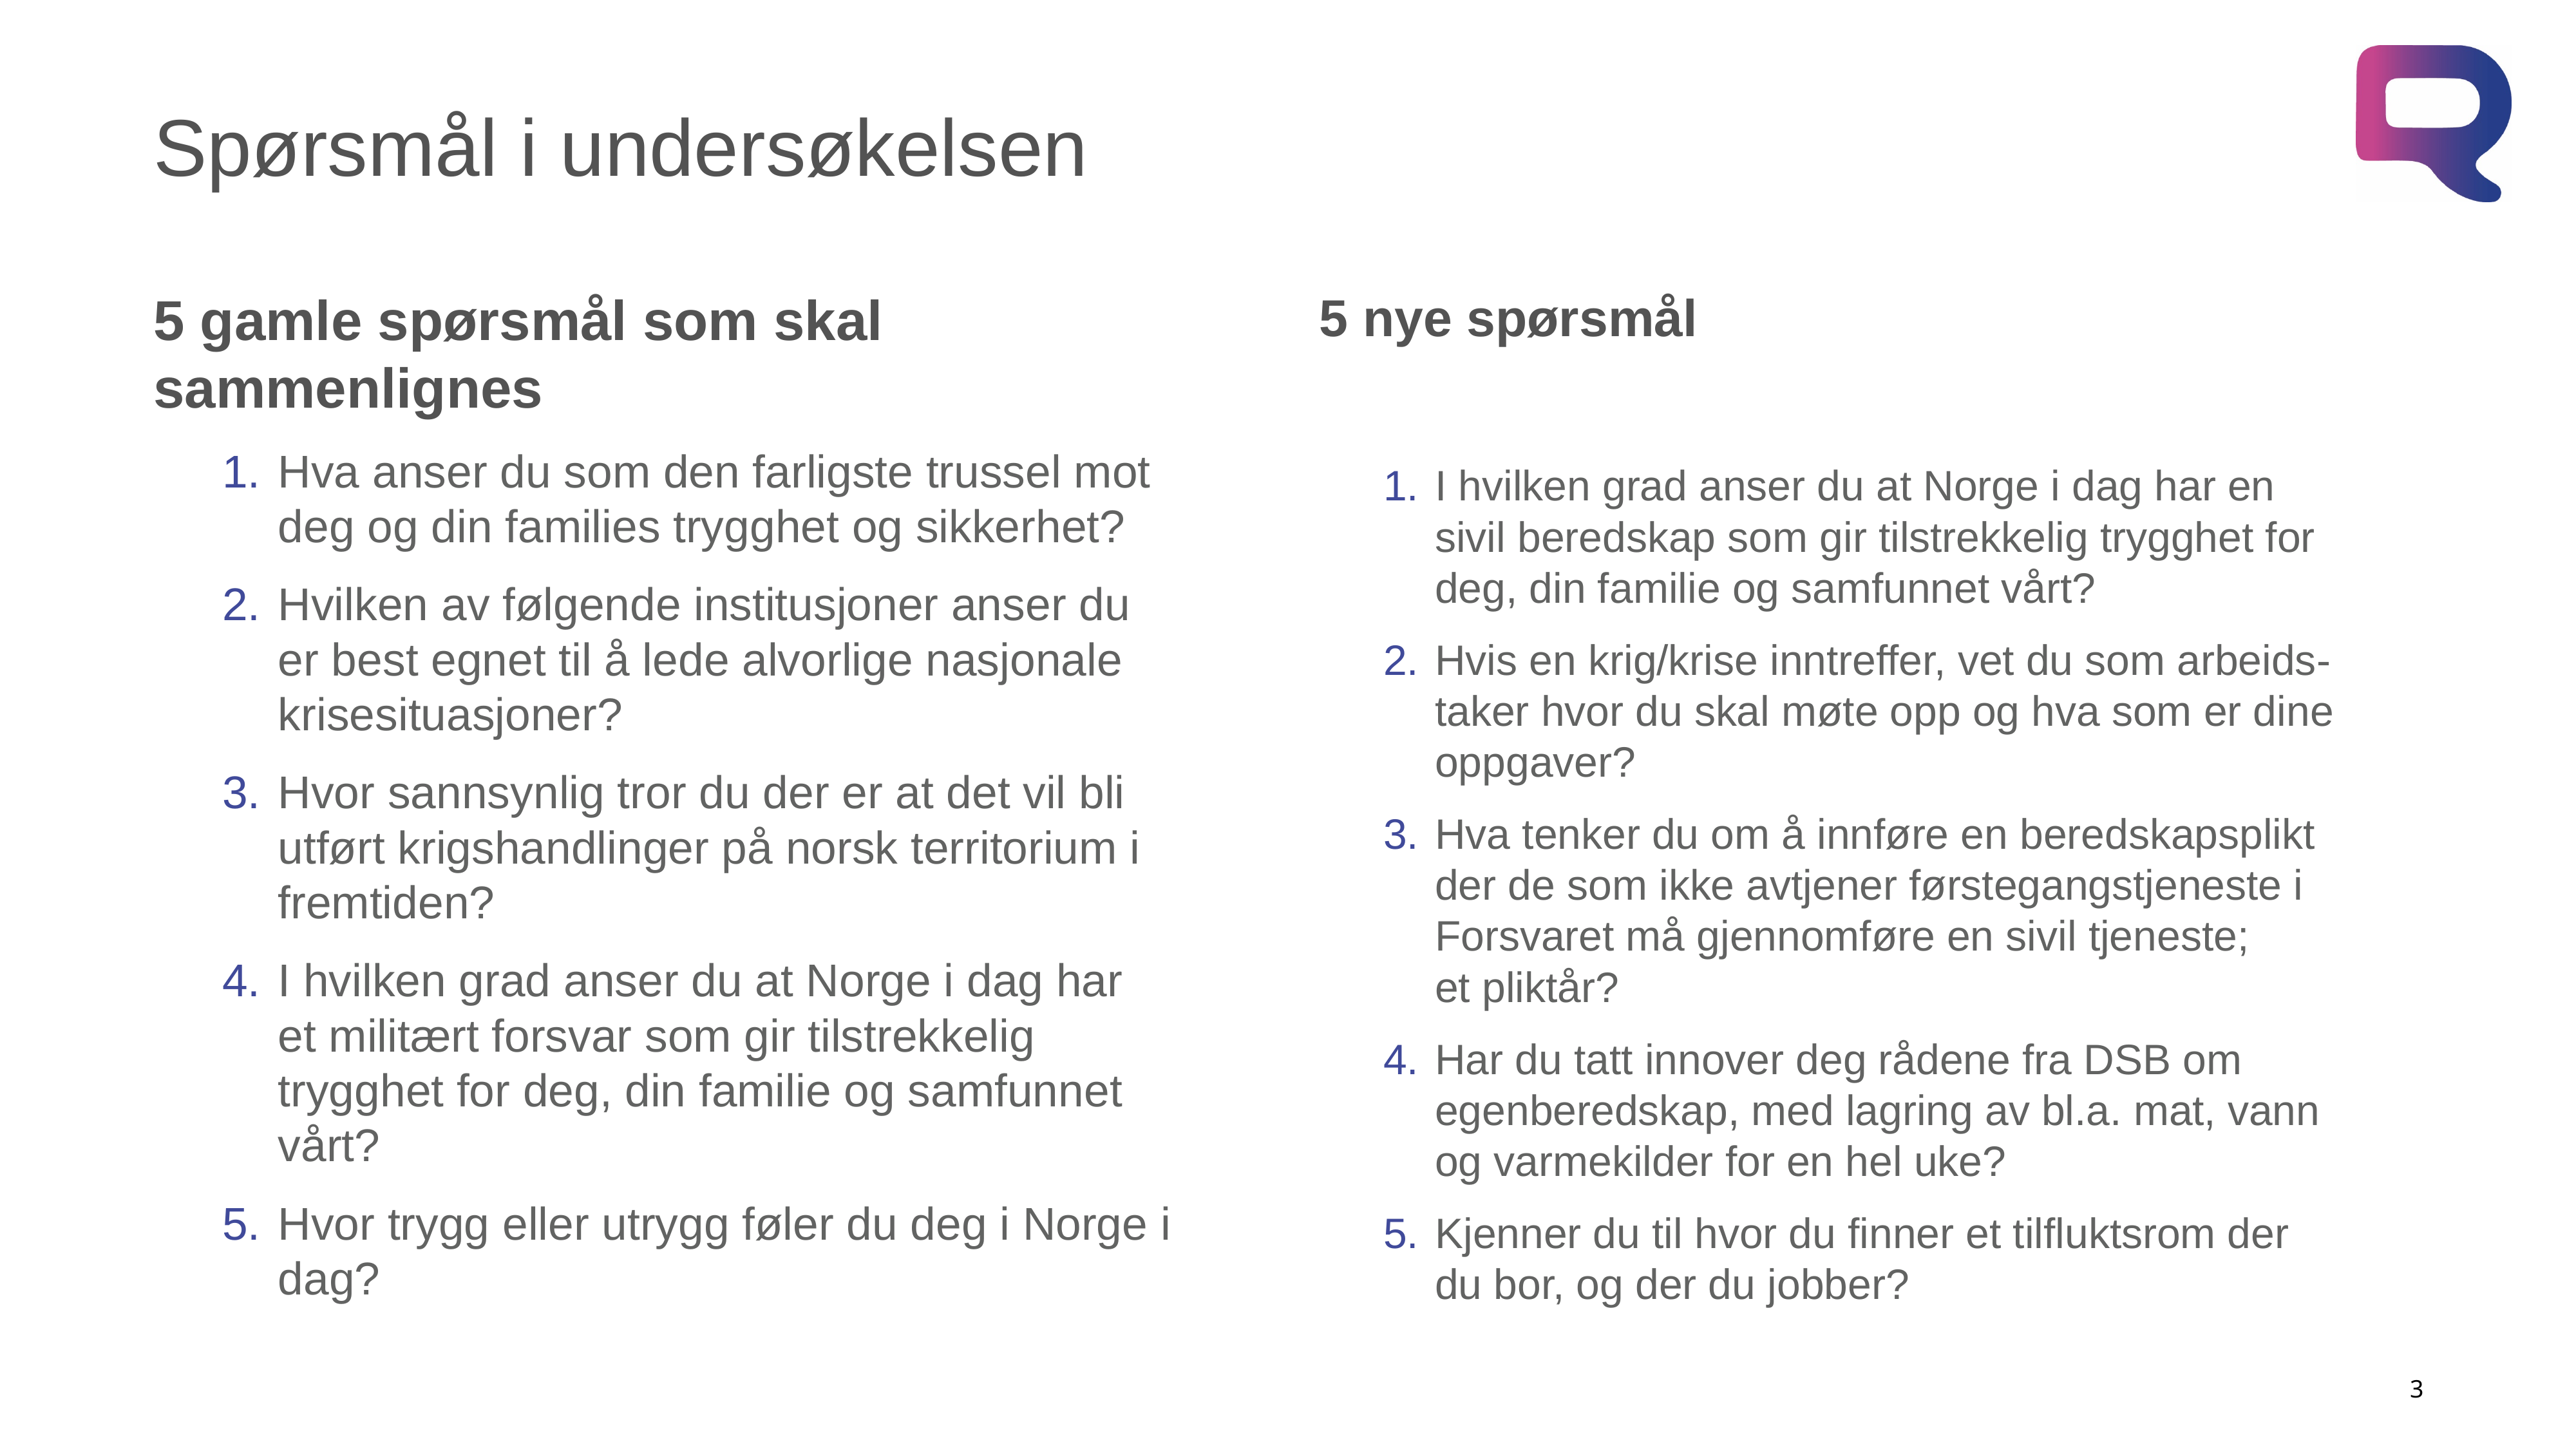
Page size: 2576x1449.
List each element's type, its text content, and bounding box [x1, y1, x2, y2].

title Spørsmål i undersøkelsen [147, 45, 2434, 243]
list 5 gamle spørsmål som skal sammenlignes Hva anser du som den farligste trussel mot deg og din families trygghet og sikkerhet? Hvilken av følgende institusjoner anser du er best egnet til å lede alvorlige nasjonale krisesituasjoner? Hvor sannsynlig tror du der er at det vil bli utført krigshandlinger på norsk territorium i fremtiden? I hvilken grad anser du at Norge i dag har et militært forsvar som gir tilstrekkelig trygghet for deg, din familie og samfunnet vårt? Hvor trygg eller utrygg føler du deg i Norge i dag? [147, 278, 1180, 1322]
slide_number 3 [2396, 1367, 2438, 1409]
picture [2434, 45, 2512, 202]
text_box 5 nye spørsmål I hvilken grad anser du at Norge i dag har en sivil beredskap som gir tilstrekkelig trygghet for deg, din familie og samfunnet vårt? Hvis en krig/krise inntreffer, vet du som arbeids-taker hvor du skal møte opp og hva som er dine oppgaver? Hva tenker du om å innføre en beredskapsplikt der de som ikke avtjener førstegangstjeneste i Forsvaret må gjennomføre en sivil tjeneste; et pliktår? Har du tatt innover deg rådene fra DSB om egenberedskap, med lagring av bl.a. mat, vann og varmekilder for en hel uke? Kjenner du til hvor du finner et tilfluktsrom der du bor, og der du jobber? [1314, 279, 2346, 1314]
